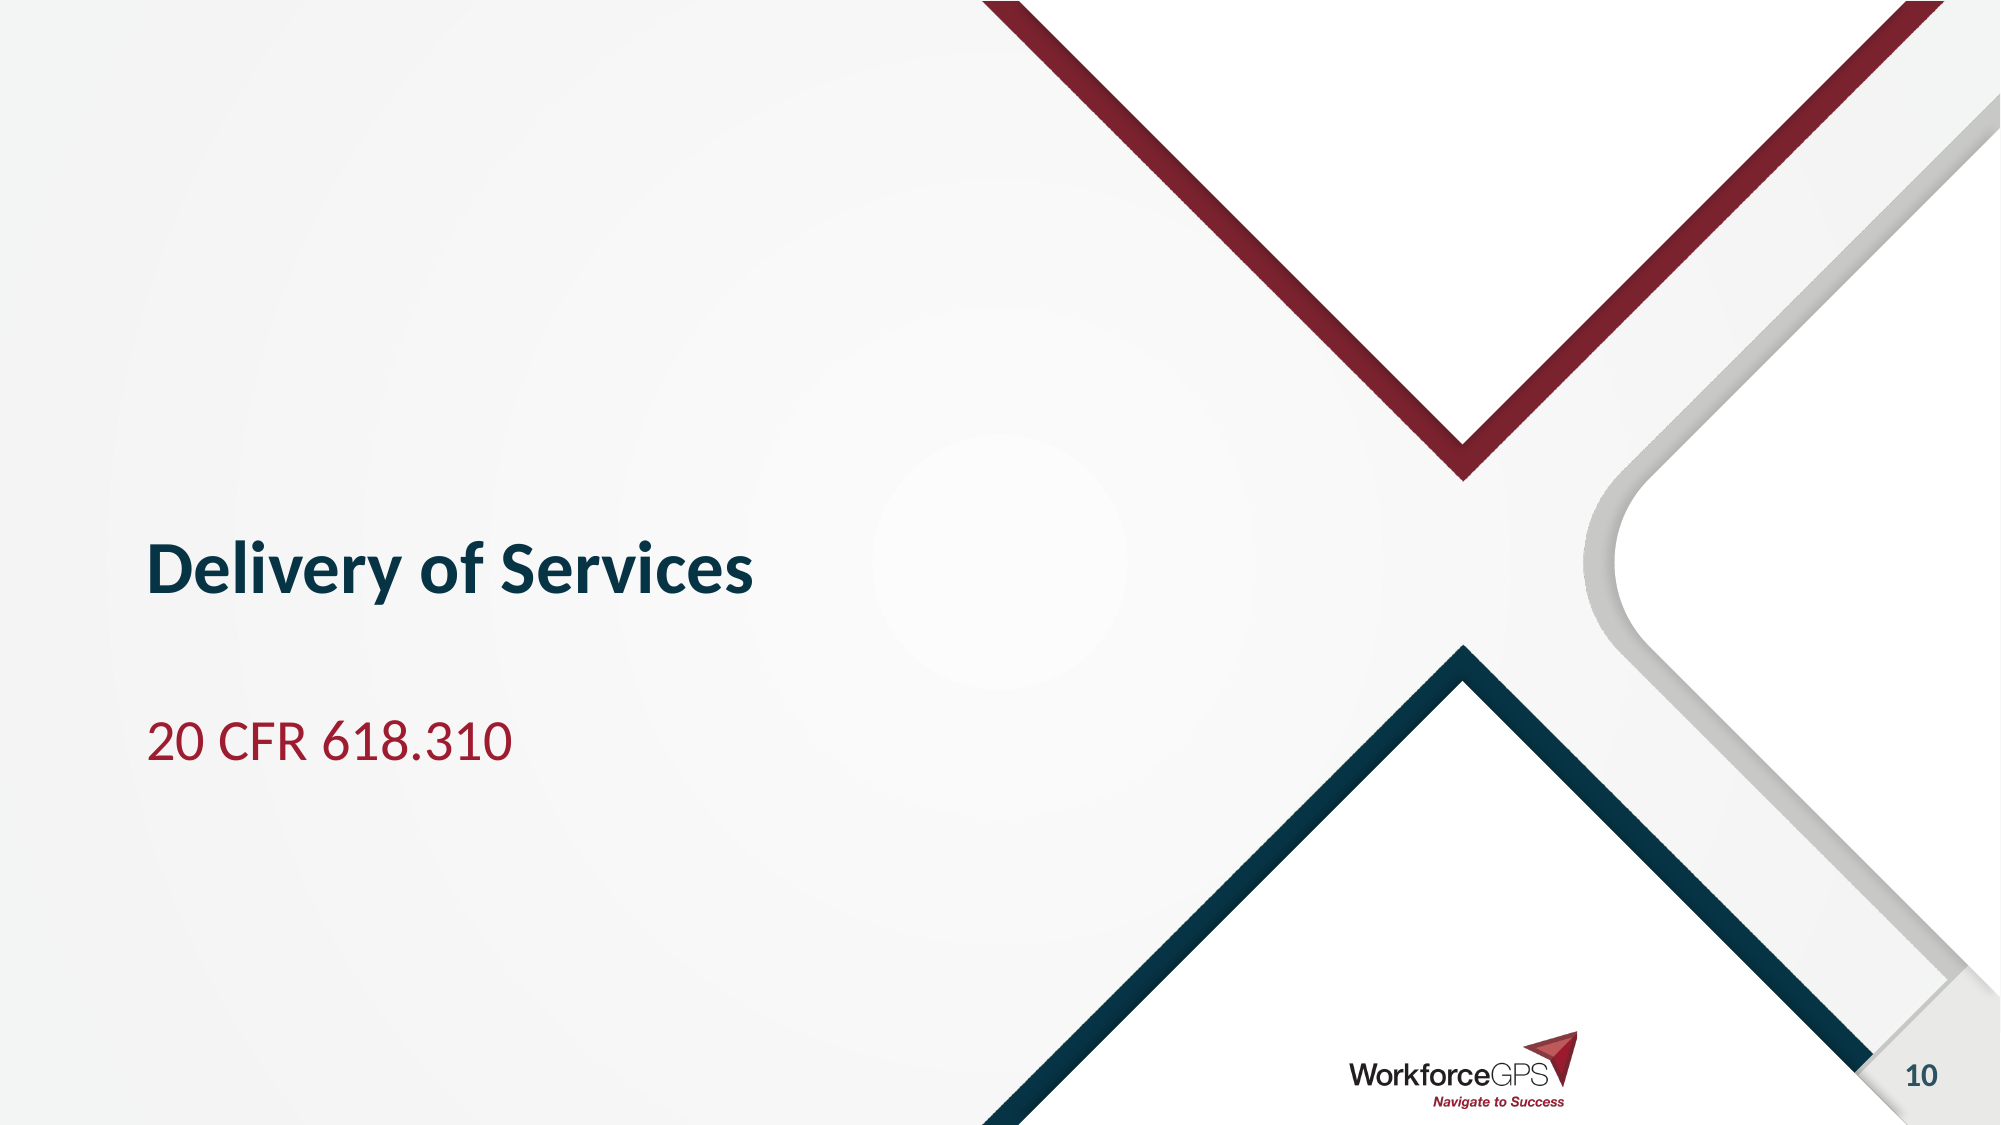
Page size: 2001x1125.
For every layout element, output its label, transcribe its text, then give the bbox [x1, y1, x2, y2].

slide_number 10 [1867, 1042, 1975, 1103]
title Delivery of Services [131, 230, 1207, 618]
picture [983, 2, 2000, 1124]
list 20 CFR 618.310 [131, 700, 1207, 890]
